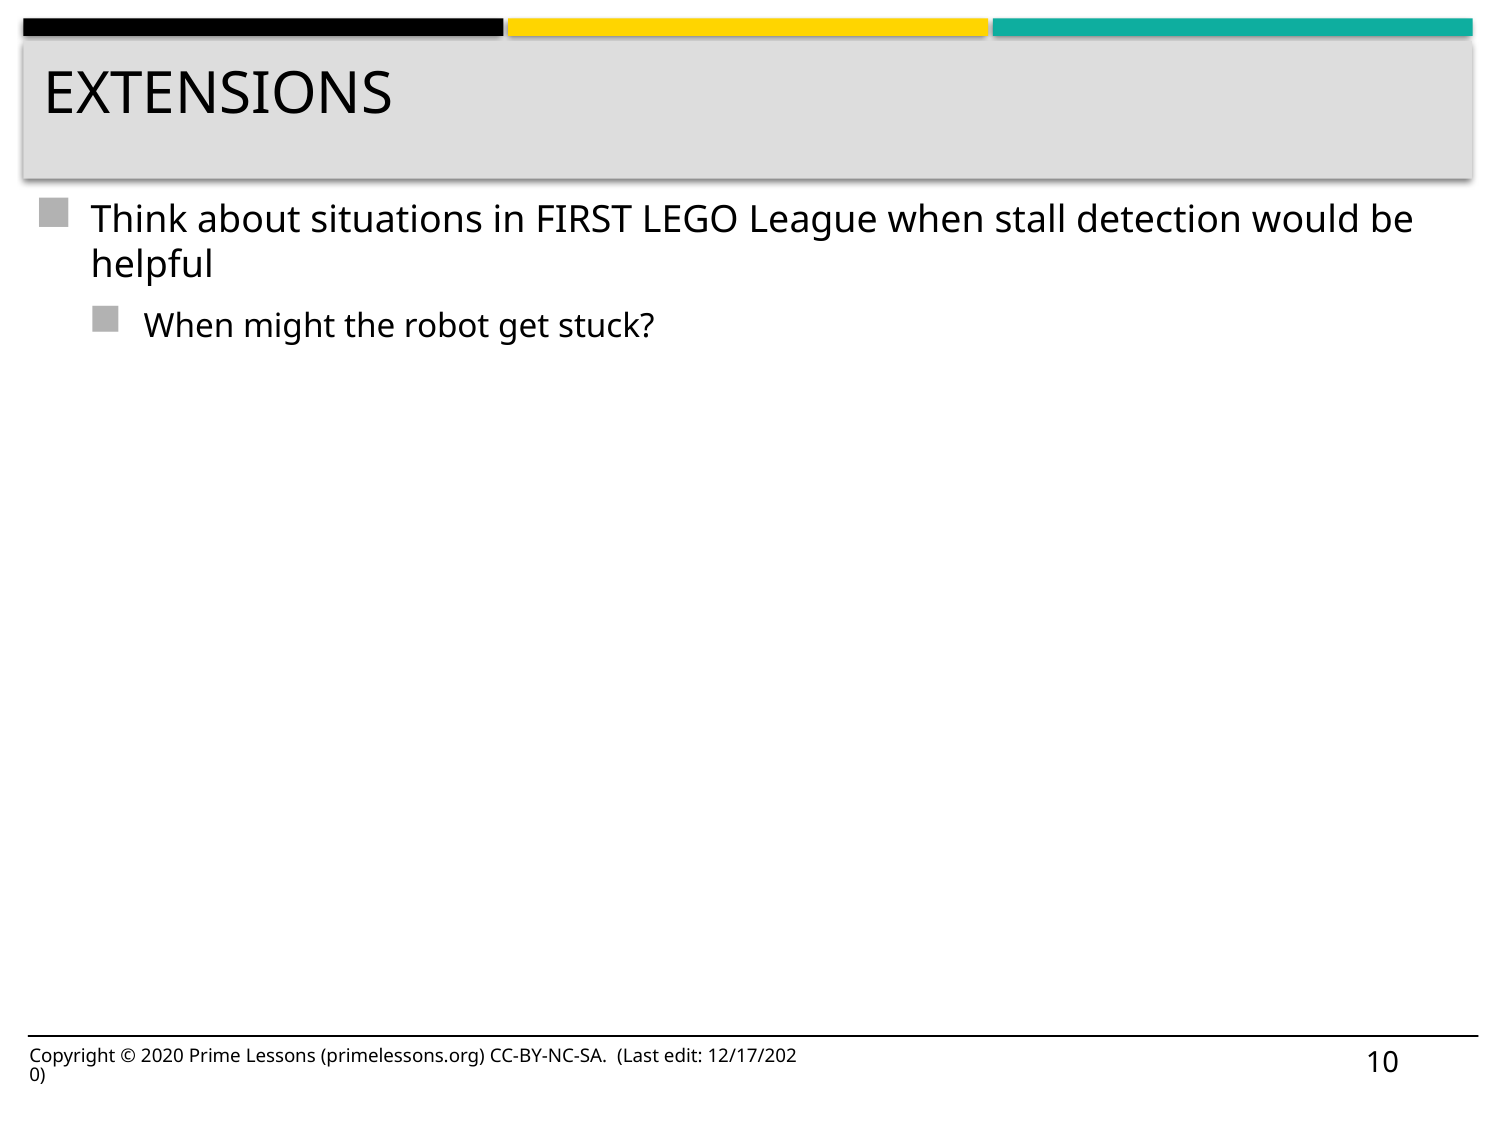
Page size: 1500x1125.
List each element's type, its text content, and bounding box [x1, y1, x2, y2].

slide_number 10 [1351, 1036, 1478, 1097]
title Extensions [28, 48, 1464, 172]
list Think about situations in FIRST LEGO League when stall detection would be helpful When might the robot get stuck? [25, 187, 1475, 1021]
footer Copyright © 2020 Prime Lessons (primelessons.org) CC-BY-NC-SA. (Last edit: 12/17/2020) [14, 1036, 814, 1097]
